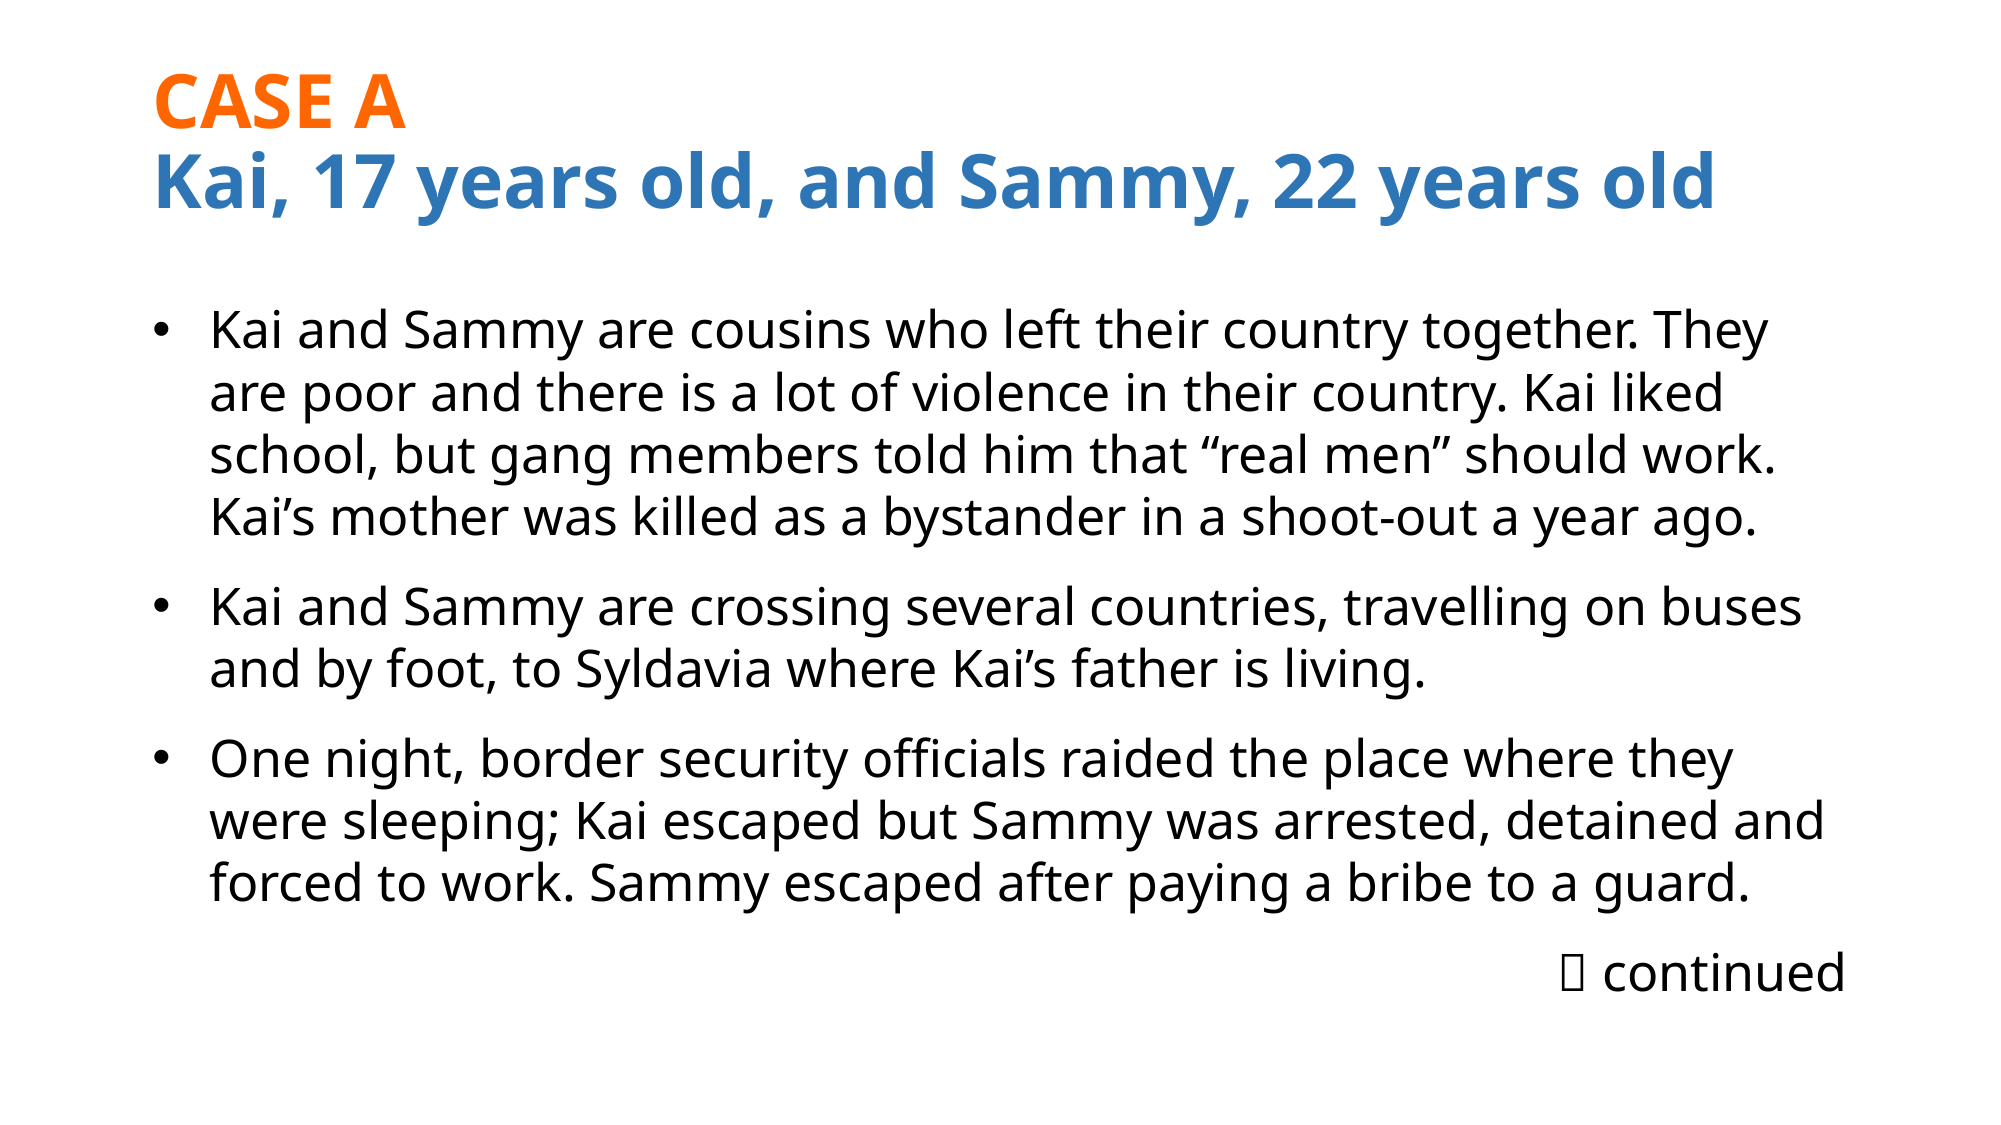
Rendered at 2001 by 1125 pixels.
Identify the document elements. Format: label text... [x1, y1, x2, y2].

list Kai and Sammy are cousins who left their country together. They are poor and there is a lot of violence in their country. Kai liked school, but gang members told him that “real men” should work. Kai’s mother was killed as a bystander in a shoot-out a year ago. Kai and Sammy are crossing several countries, travelling on buses and by foot, to Syldavia where Kai’s father is living. One night, border security officials raided the place where they were sleeping; Kai escaped but Sammy was arrested, detained and forced to work. Sammy escaped after paying a bribe to a guard.  continued [137, 289, 1863, 1075]
title CASE A Kai, 17 years old, and Sammy, 22 years old [137, 47, 1863, 241]
